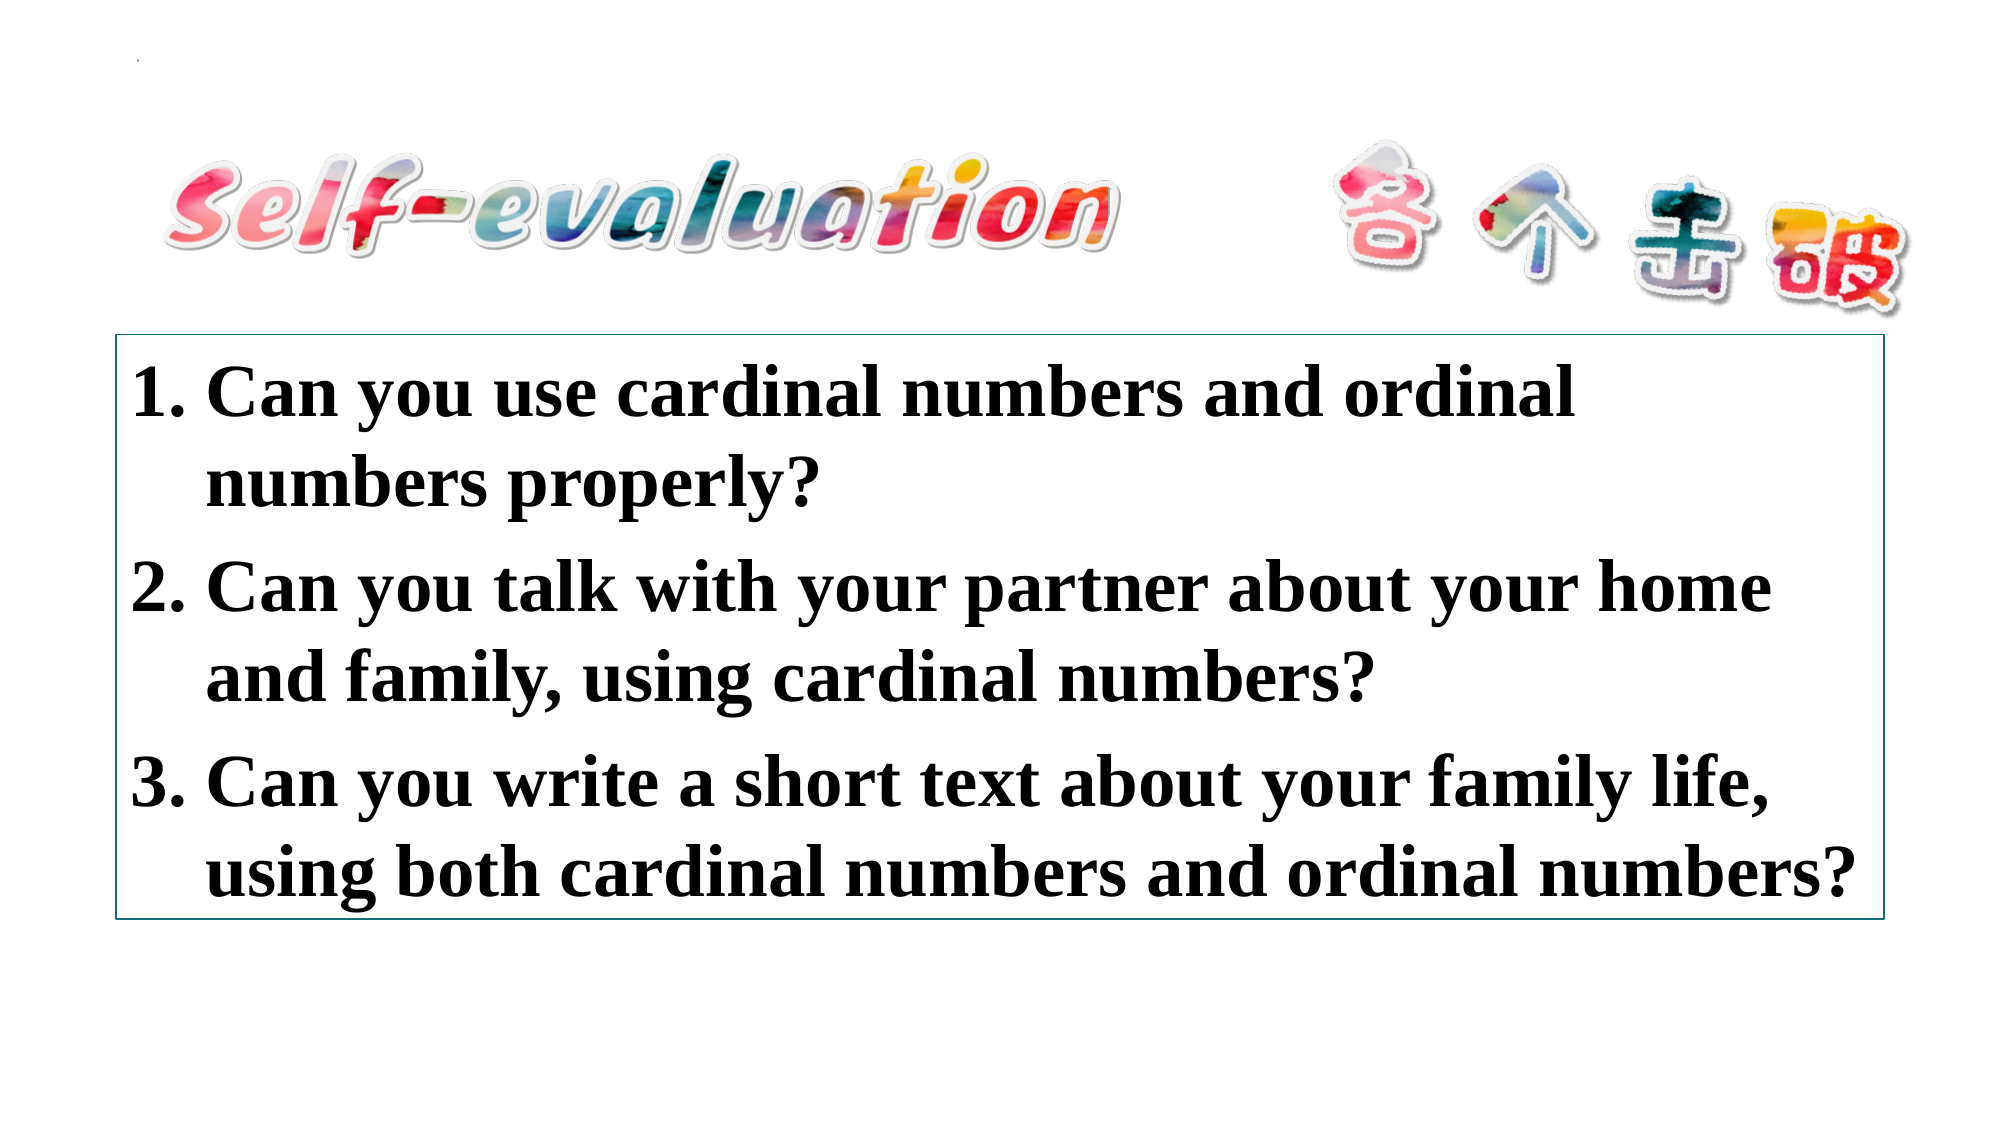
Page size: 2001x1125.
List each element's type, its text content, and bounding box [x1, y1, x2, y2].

picture [1269, 26, 2000, 420]
text_box 1. Can you use cardinal numbers and ordinal numbers properly? 2. Can you talk with your partner about your home and family, using cardinal numbers? 3. Can you write a short text about your family life, using both cardinal numbers and ordinal numbers? [116, 334, 1884, 920]
picture [137, 98, 1230, 314]
